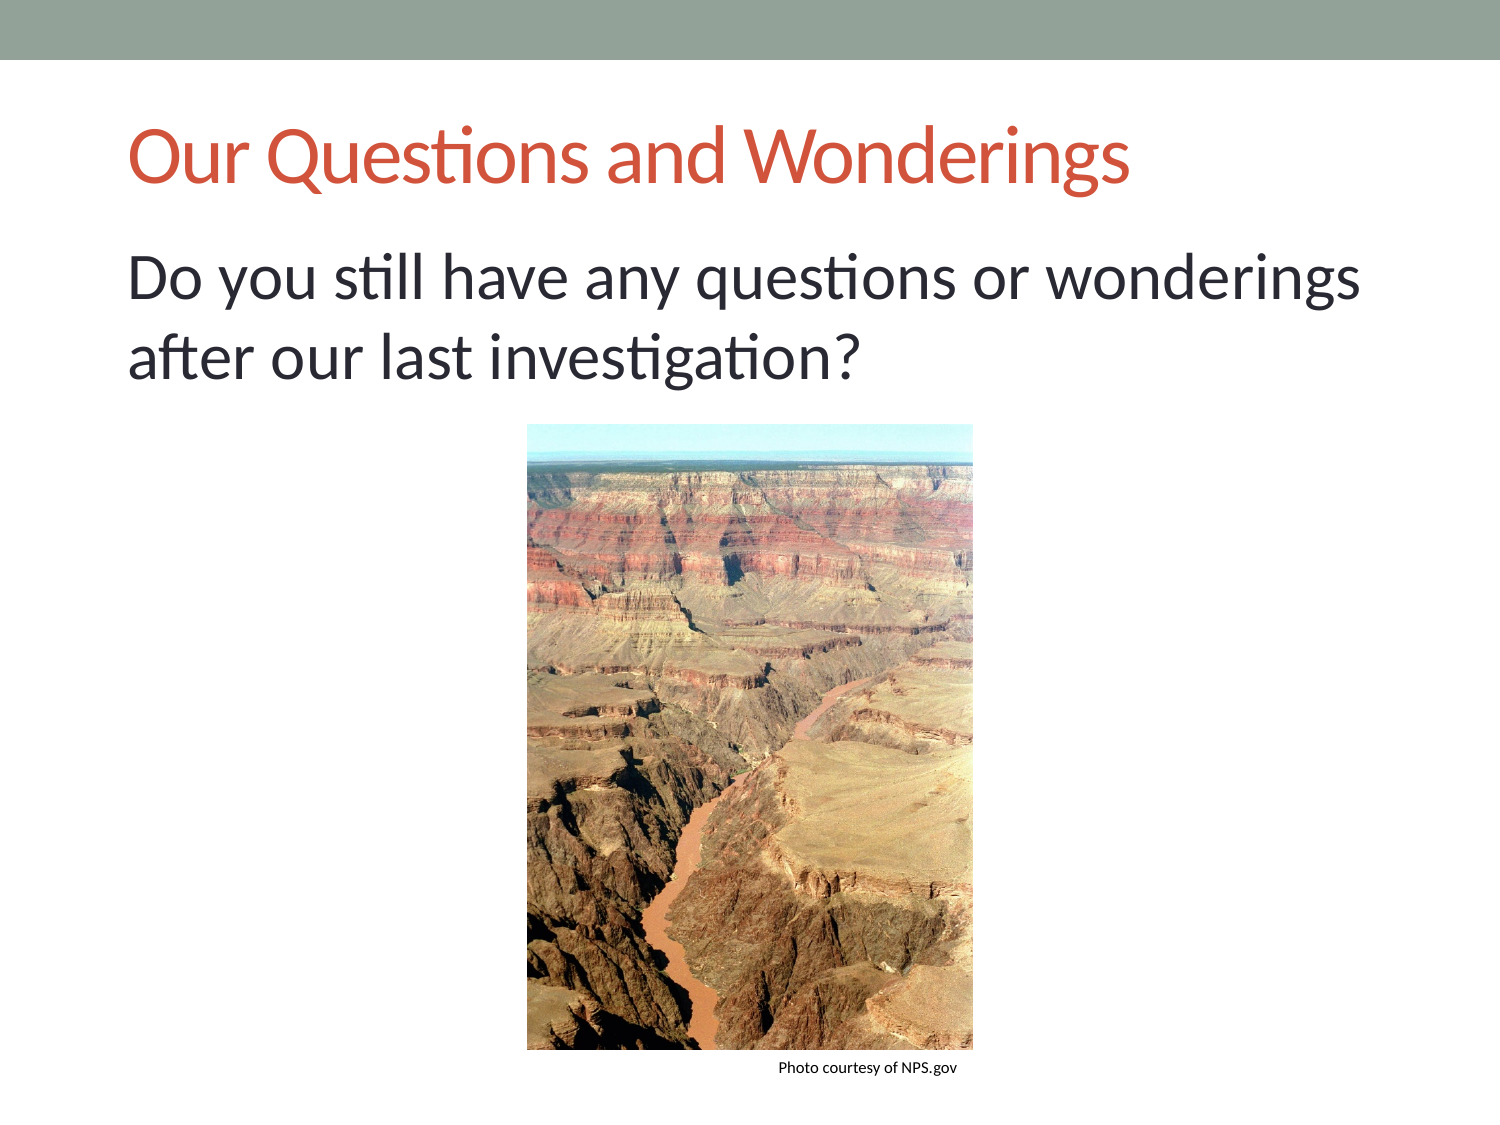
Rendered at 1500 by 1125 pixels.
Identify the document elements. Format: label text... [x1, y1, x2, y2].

text_box Photo courtesy of NPS.gov [763, 1058, 973, 1085]
title Our Questions and Wonderings [112, 50, 1438, 250]
picture [527, 424, 973, 1051]
list Do you still have any questions or wonderings after our last investigation? [112, 224, 1425, 425]
